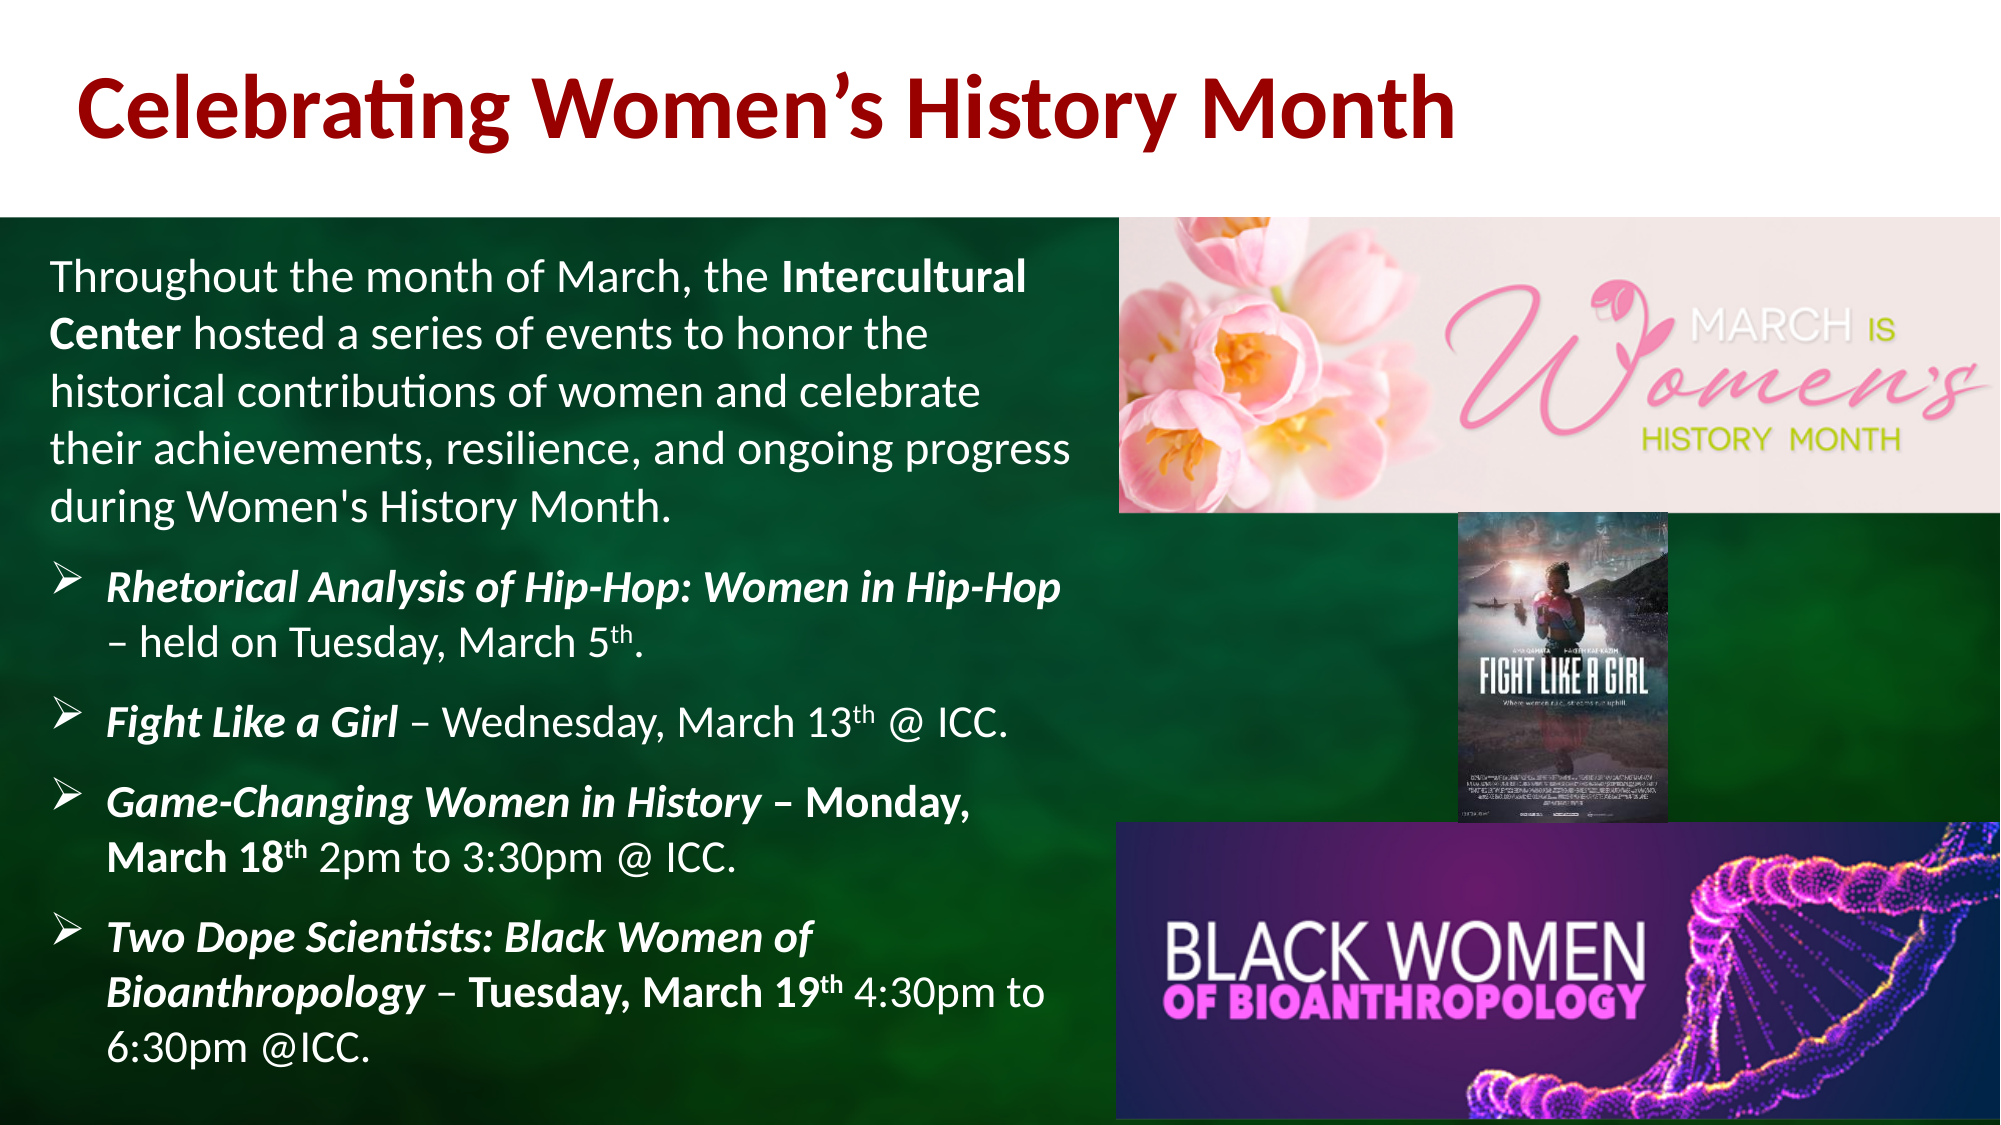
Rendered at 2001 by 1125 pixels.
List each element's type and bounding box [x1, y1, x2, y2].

list [0, 0, 2000, 1125]
picture [1116, 217, 2000, 1121]
